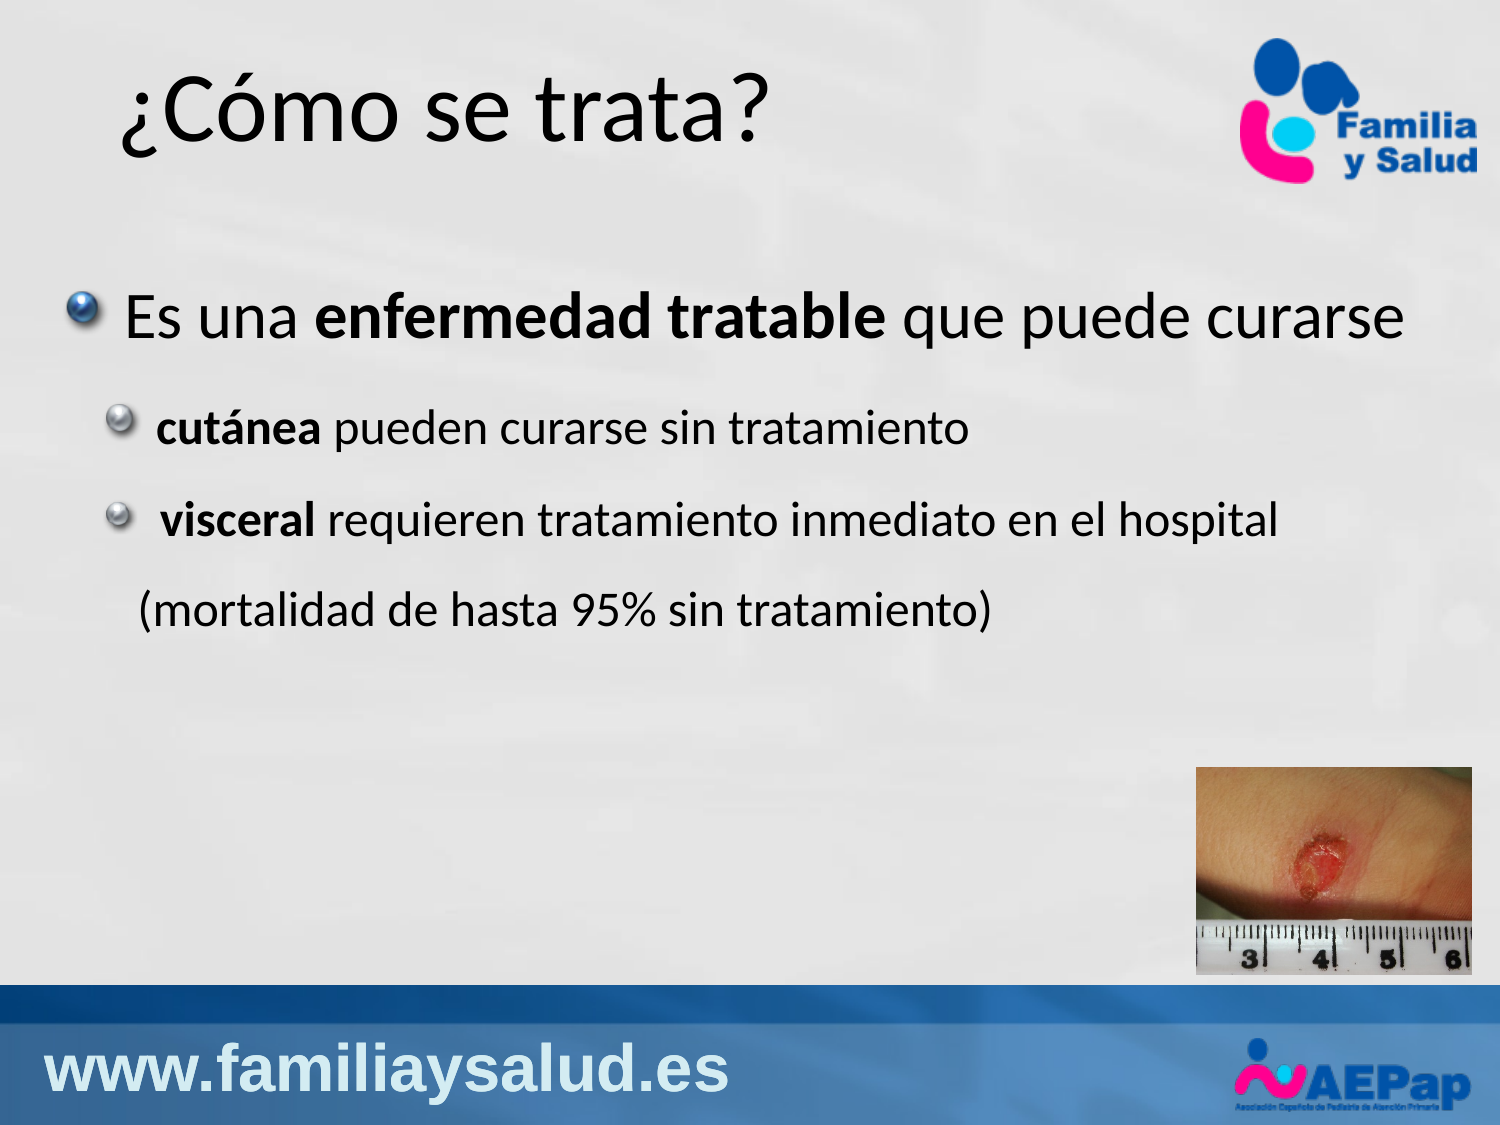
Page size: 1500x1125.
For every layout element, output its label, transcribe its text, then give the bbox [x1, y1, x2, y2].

text_box www.familiaysalud.es [29, 1017, 757, 1113]
picture [0, 0, 1500, 1125]
text_box ¿Cómo se trata? [116, 41, 844, 157]
text_box Es una enfermedad tratable que puede curarse cutánea pueden curarse sin tratamiento visceral requieren tratamiento inmediato en el hospital (mortalidad de hasta 95% sin tratamiento) [62, 231, 1438, 788]
